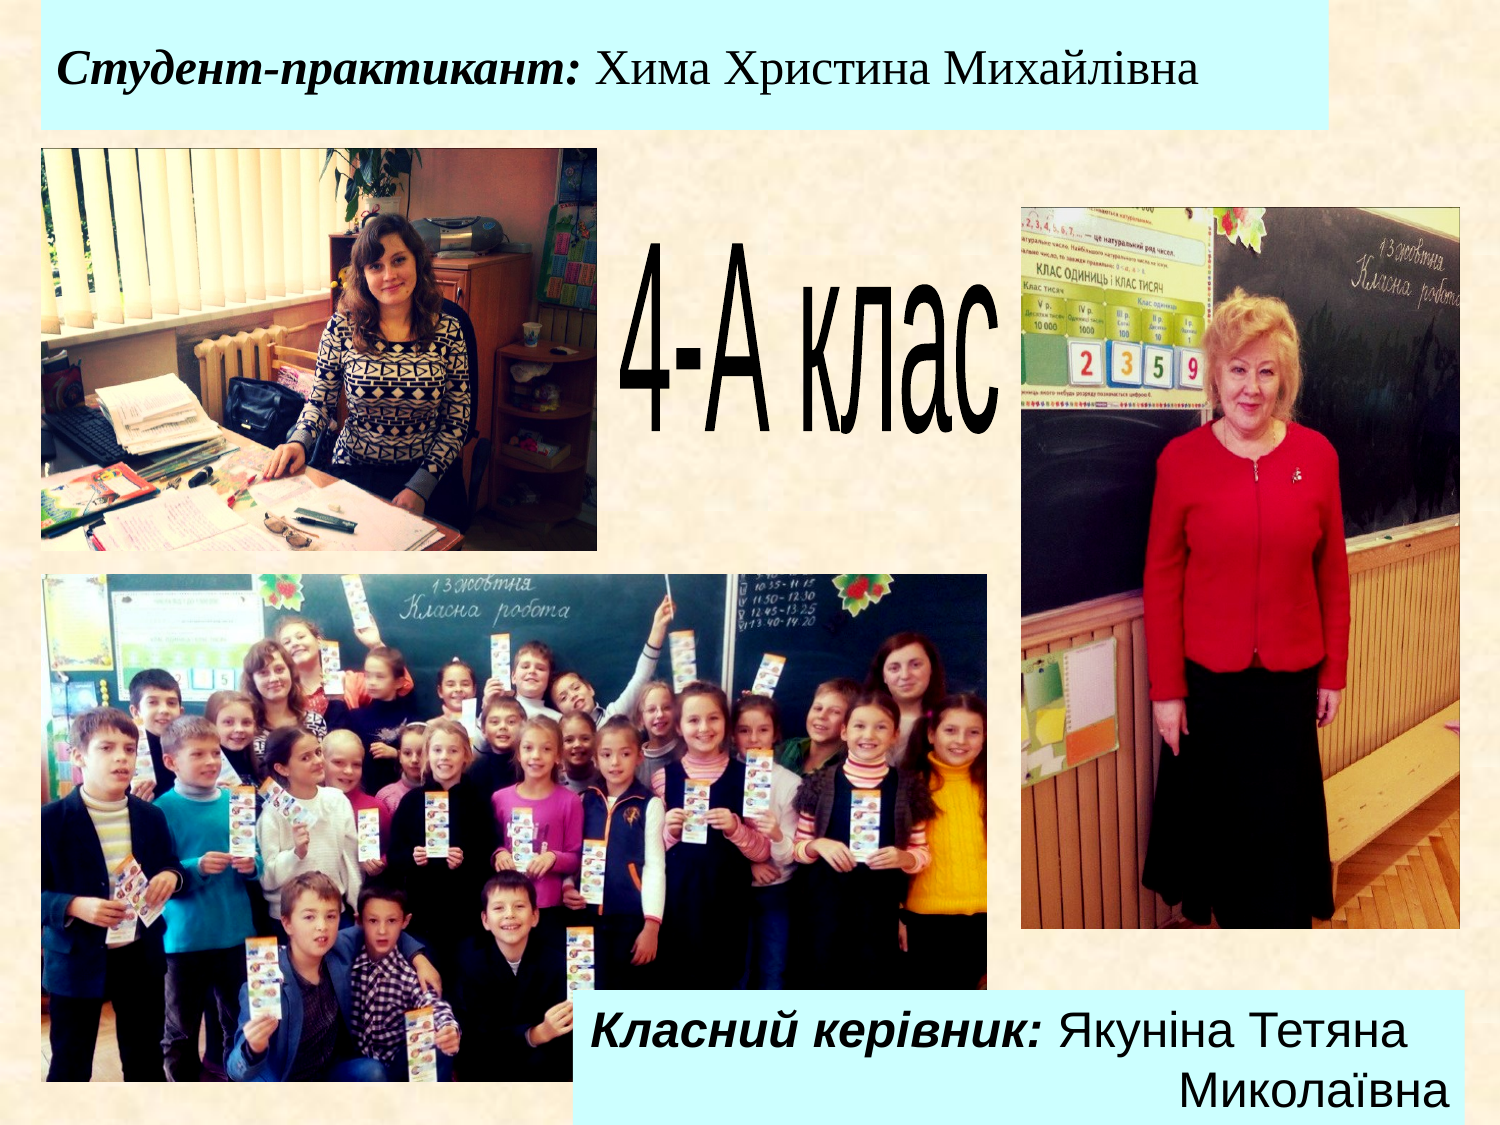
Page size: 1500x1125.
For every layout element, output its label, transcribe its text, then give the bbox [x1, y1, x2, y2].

title Студент-практикант: Хима Христина Михайлівна [41, 0, 1329, 130]
text_box Класний керівник: Якуніна Тетяна Миколаївна [572, 990, 1465, 1125]
picture [0, 0, 1500, 1125]
